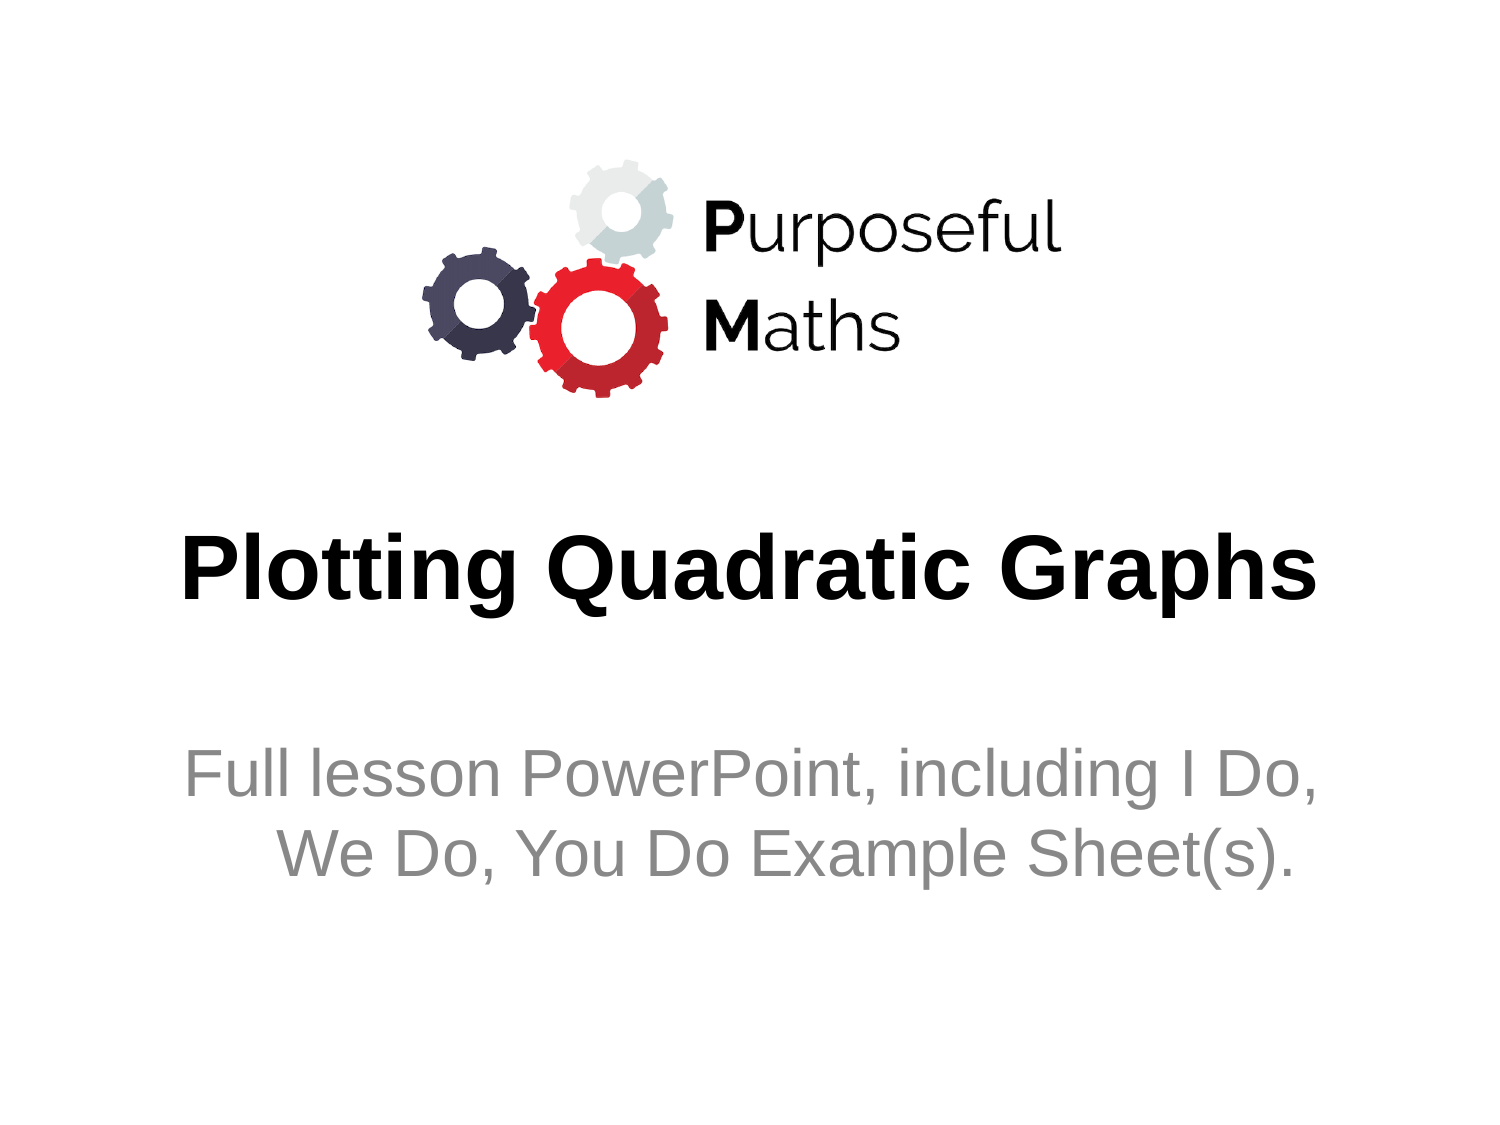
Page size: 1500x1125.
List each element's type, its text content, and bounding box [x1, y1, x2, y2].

picture [402, 154, 1098, 403]
title Plotting Quadratic Graphs [112, 441, 1388, 683]
subtitle Full lesson PowerPoint, including I Do, We Do, You Do Example Sheet(s). [112, 722, 1388, 930]
